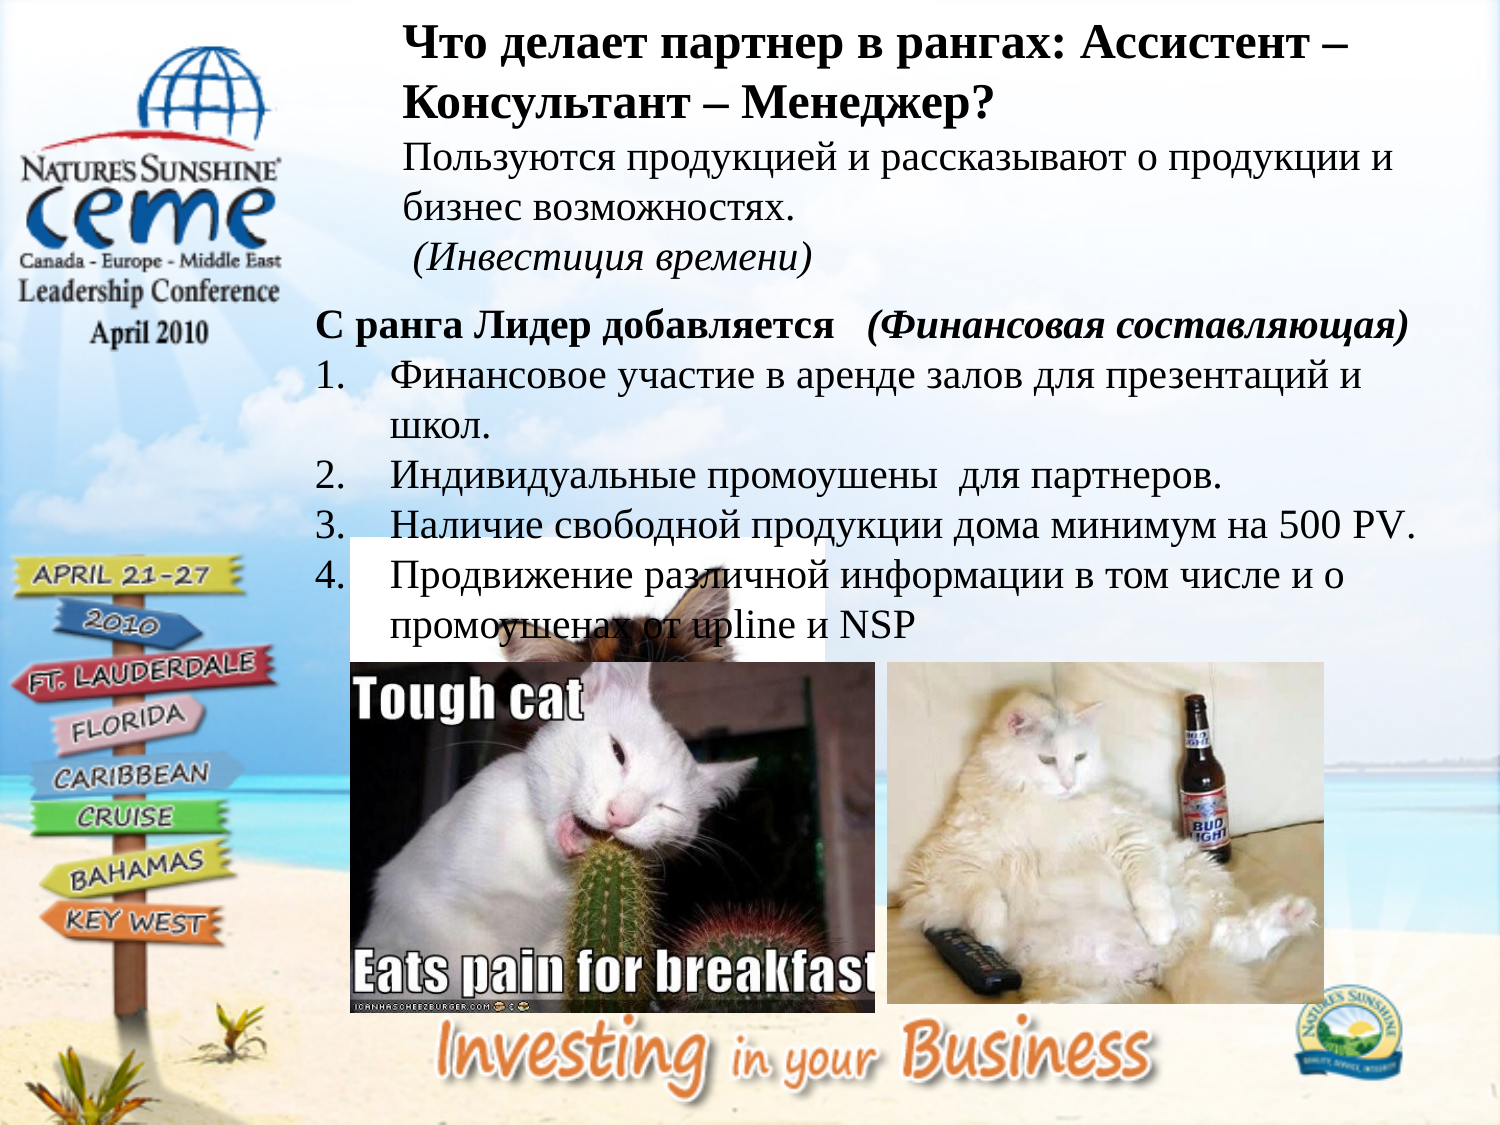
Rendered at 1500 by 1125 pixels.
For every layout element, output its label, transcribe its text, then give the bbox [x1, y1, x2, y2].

text_box Что делает партнер в рангах: Ассистент – Консультант – Менеджер? Пользуются продукцией и рассказывают о продукции и бизнес возможностях. (Инвестиция времени) [387, 1, 1475, 287]
picture [0, 0, 1500, 1125]
text_box С ранга Лидер добавляется (Финансовая составляющая) Финансовое участие в аренде залов для презентаций и школ. Индивидуальные промоушены для партнеров. Наличие свободной продукции дома минимум на 500 PV. Продвижение различной информации в том числе и о промоушенах от upline и NSP [299, 289, 1438, 655]
